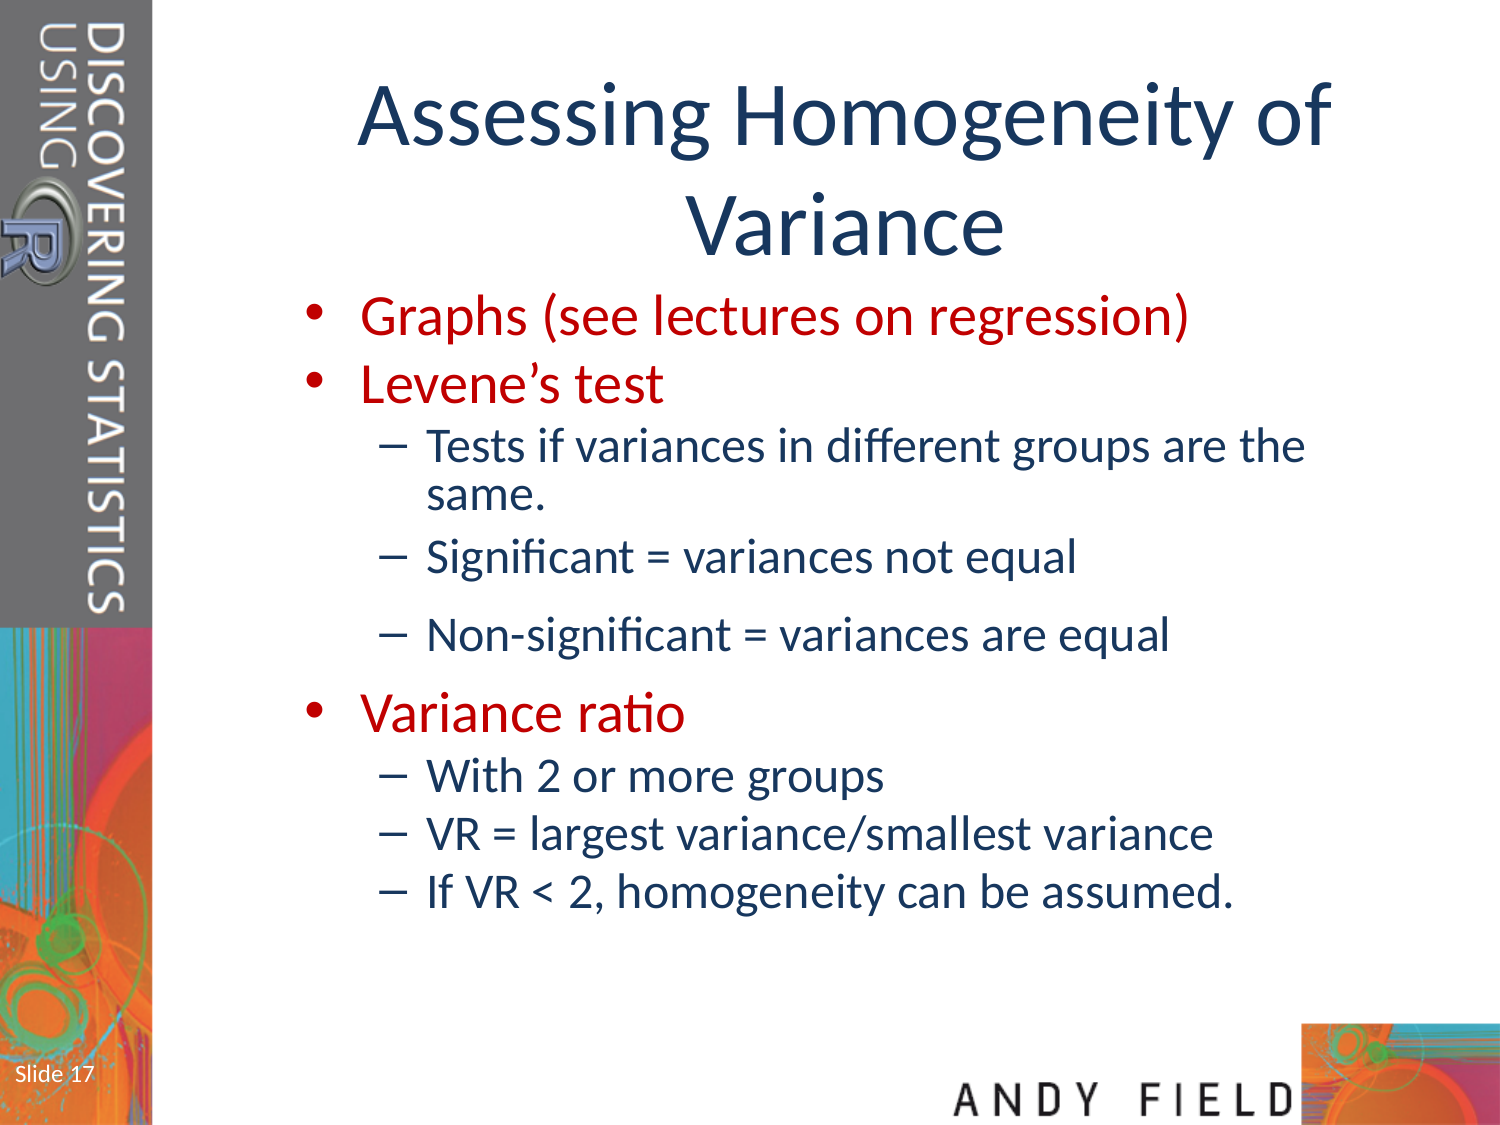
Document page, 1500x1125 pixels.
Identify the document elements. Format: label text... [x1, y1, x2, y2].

title Assessing Homogeneity of Variance [227, 45, 1465, 284]
picture [0, 0, 1500, 1125]
list Graphs (see lectures on regression) Levene’s test Tests if variances in different groups are the same. Significant = variances not equal Non-significant = variances are equal Variance ratio With 2 or more groups VR = largest variance/smallest variance If VR < 2, homogeneity can be assumed. [289, 283, 1425, 1005]
slide_number Slide 17 [0, 1042, 141, 1103]
